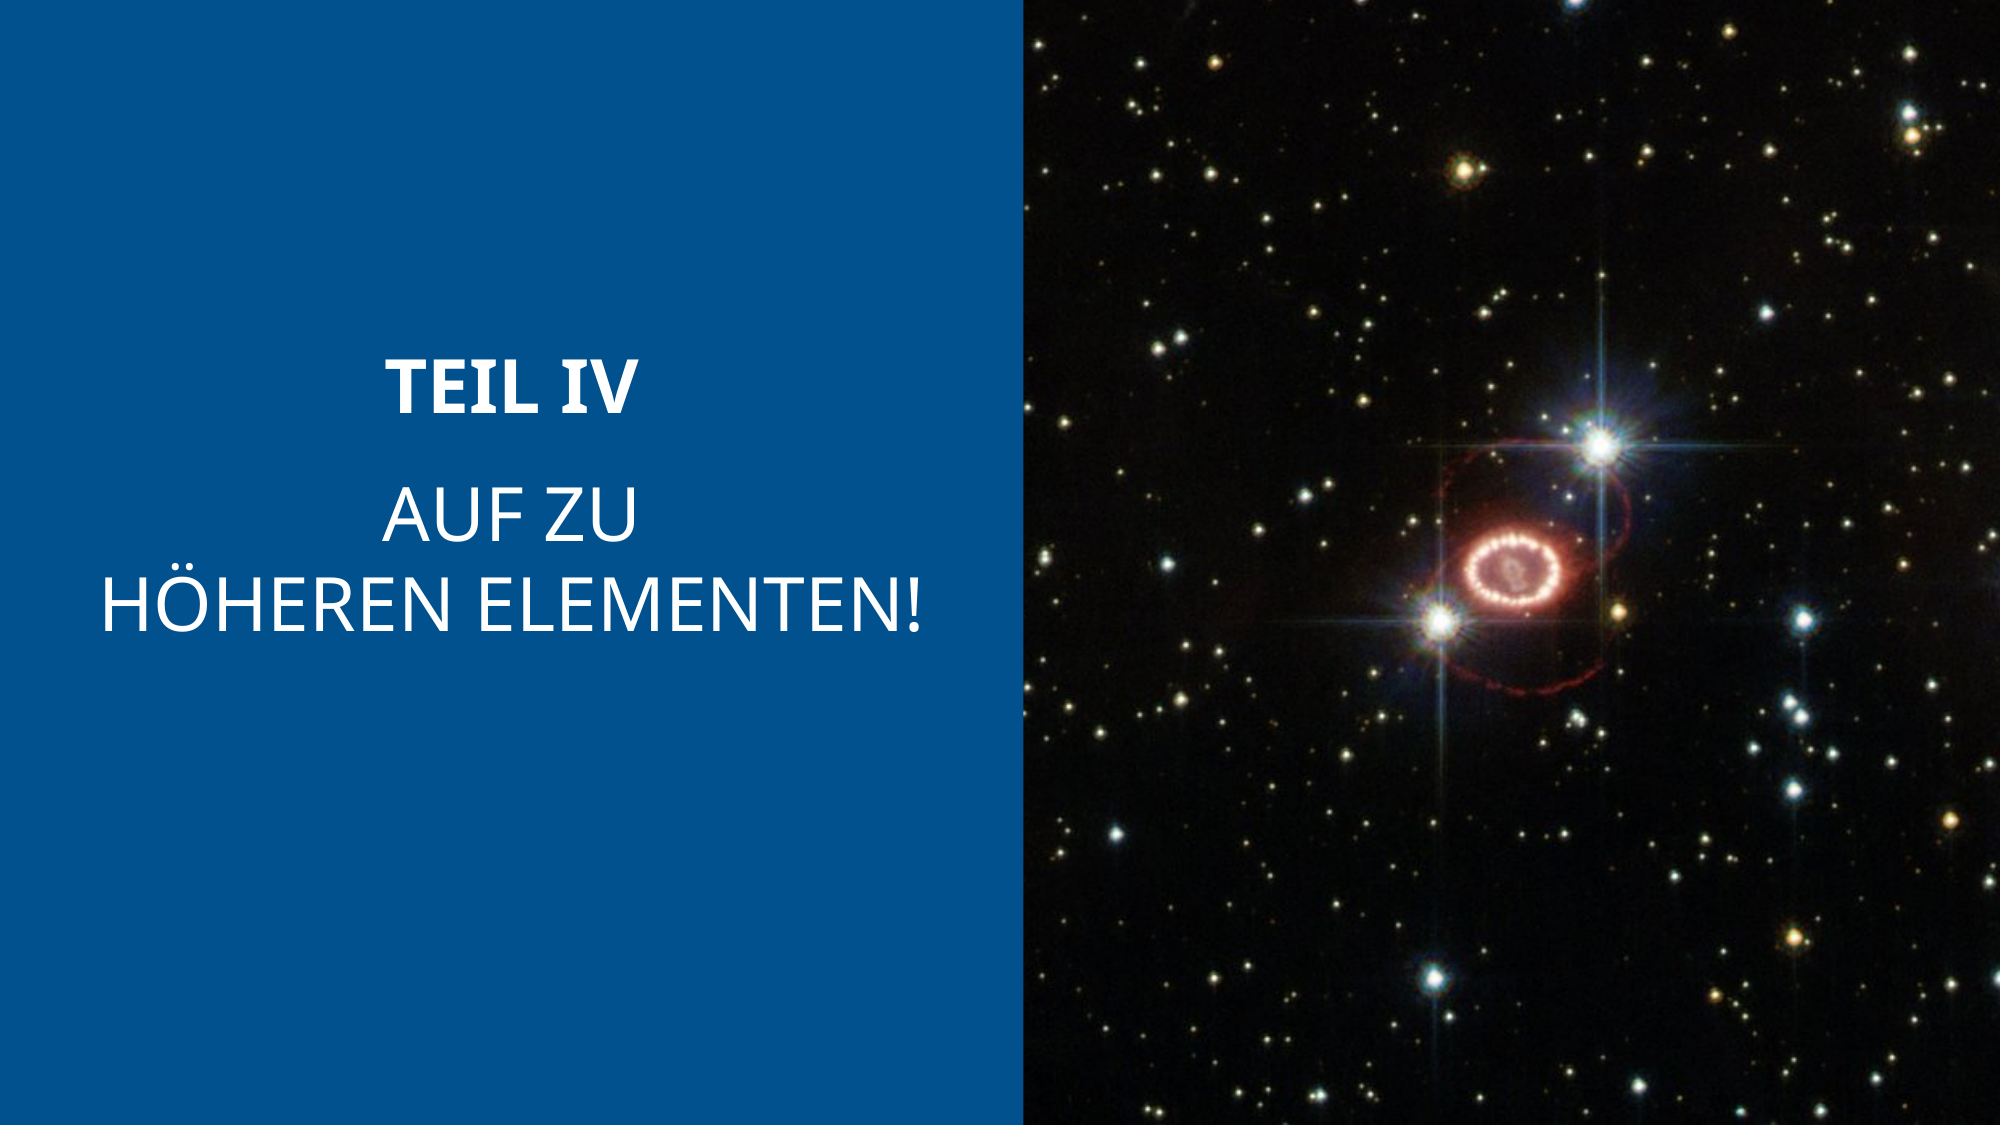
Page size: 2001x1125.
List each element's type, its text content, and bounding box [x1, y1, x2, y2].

text_box Teil IV Auf zu Höheren Elementen! [0, 296, 1023, 689]
picture [1023, 0, 2000, 1125]
